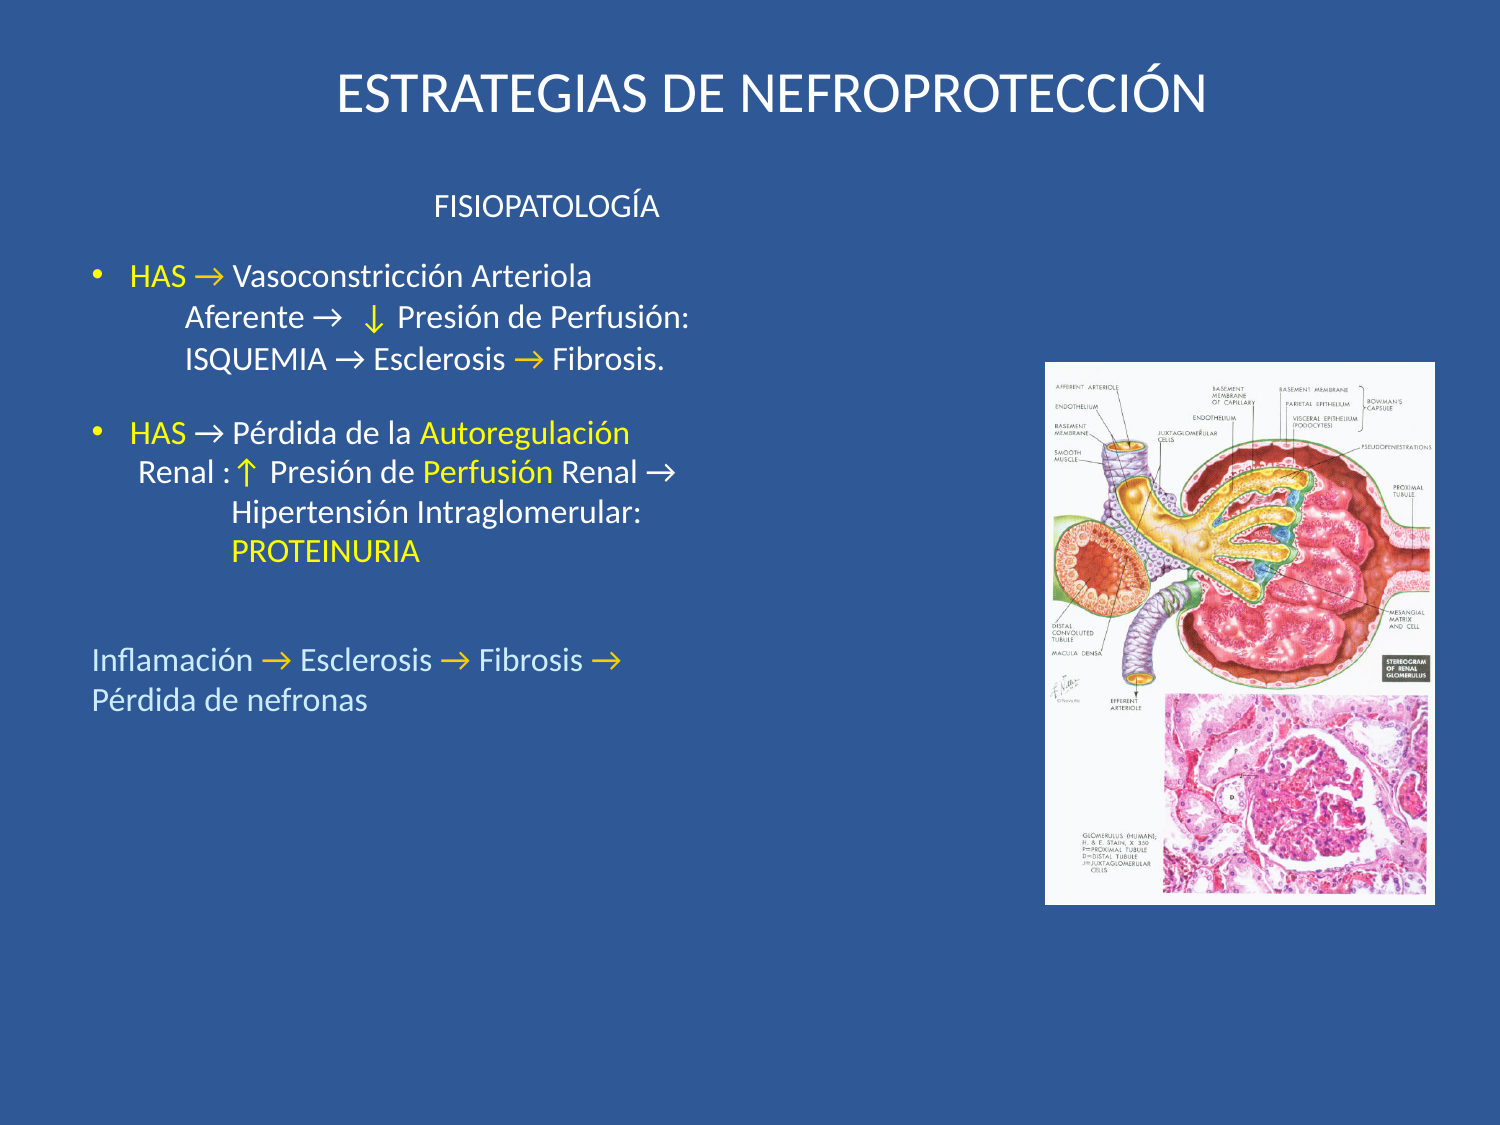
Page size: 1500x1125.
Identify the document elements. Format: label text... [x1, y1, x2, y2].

title ESTRATEGIAS DE NEFROPROTECCIÓN [76, 30, 1427, 148]
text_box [1045, 361, 1436, 906]
list FISIOPATOLOGÍA HAS → Vasoconstricción Arteriola Aferente → ↓ Presión de Perfusión: ISQUEMIA → Esclerosis → Fibrosis. HAS → Pérdida de la Autoregulación Renal :↑ Presión de Perfusión Renal → Hipertensión Intraglomerular: PROTEINURIA Inflamación → Esclerosis → Fibrosis → Pérdida de nefronas [76, 160, 1010, 1024]
